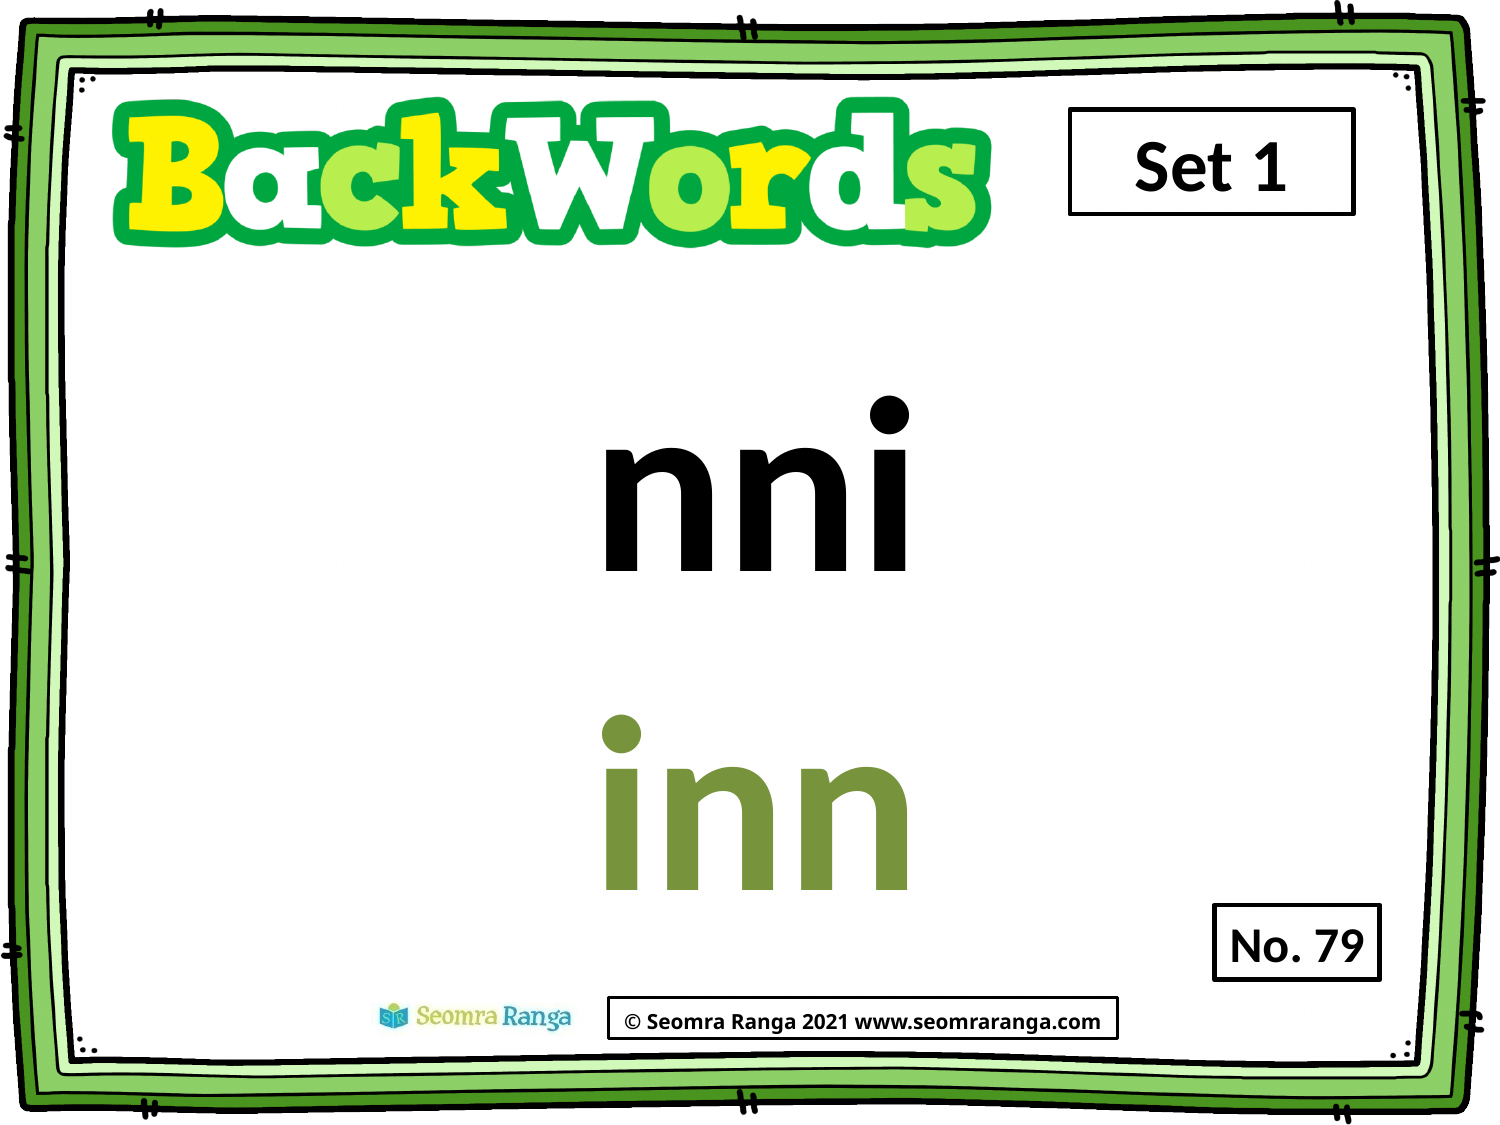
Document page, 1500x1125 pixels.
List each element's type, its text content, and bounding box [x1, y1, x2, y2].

text_box Set 1 [1069, 109, 1354, 215]
picture [0, 0, 1500, 1125]
text_box © Seomra Ranga 2021 www.seomraranga.com [608, 997, 1118, 1039]
text_box No. 79 [1214, 905, 1380, 980]
text_box nni [501, 314, 1010, 630]
text_box inn [501, 632, 1010, 948]
